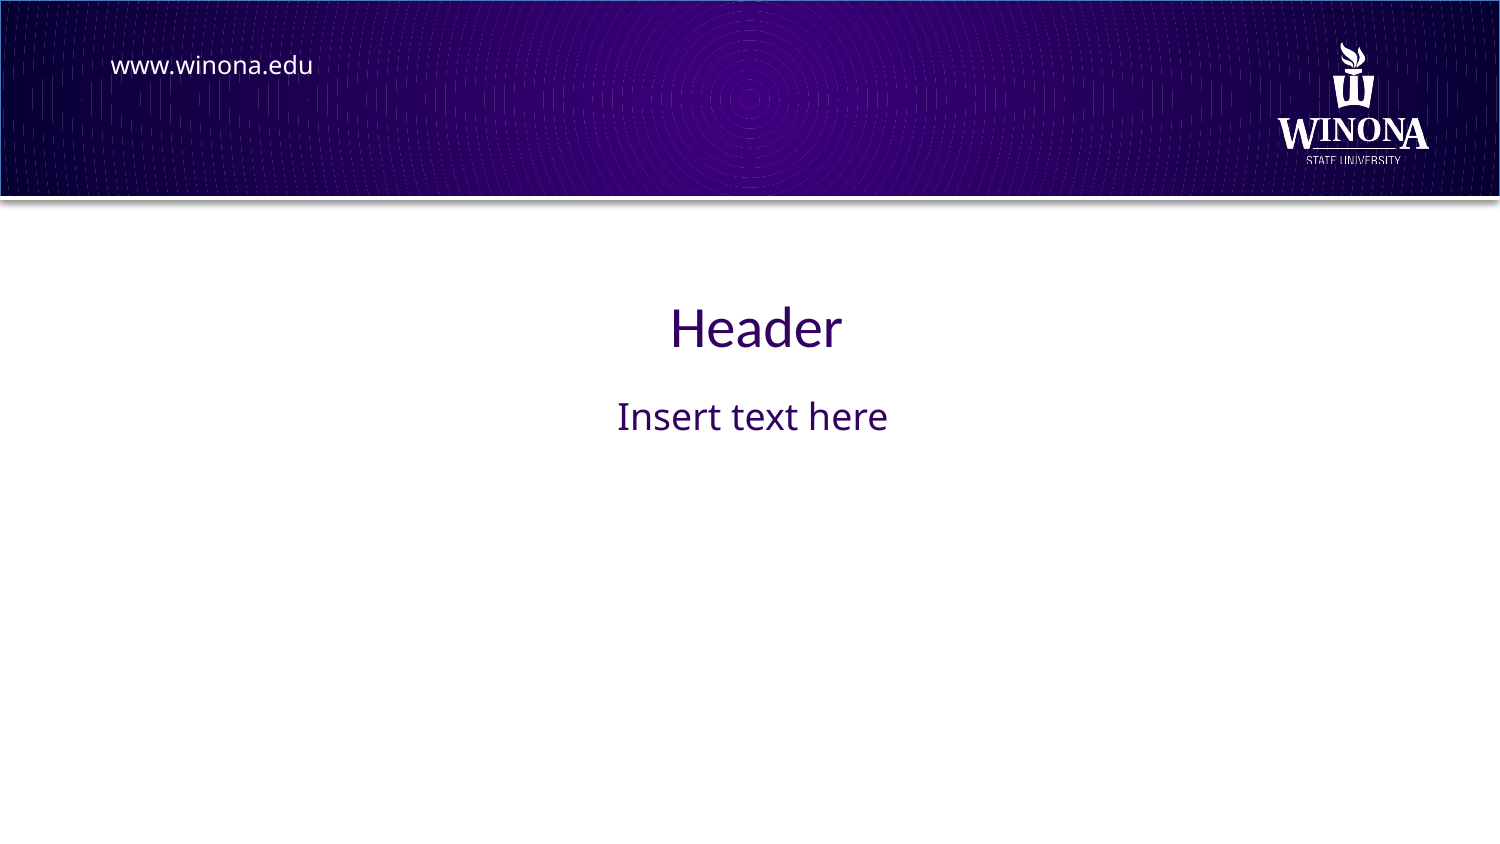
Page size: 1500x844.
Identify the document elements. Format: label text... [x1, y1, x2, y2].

text_box Insert text here [158, 385, 1348, 806]
text_box Header [424, 282, 1089, 403]
text_box www.winona.edu [0, 42, 425, 88]
picture [1277, 42, 1430, 164]
text_box [0, 0, 1500, 196]
